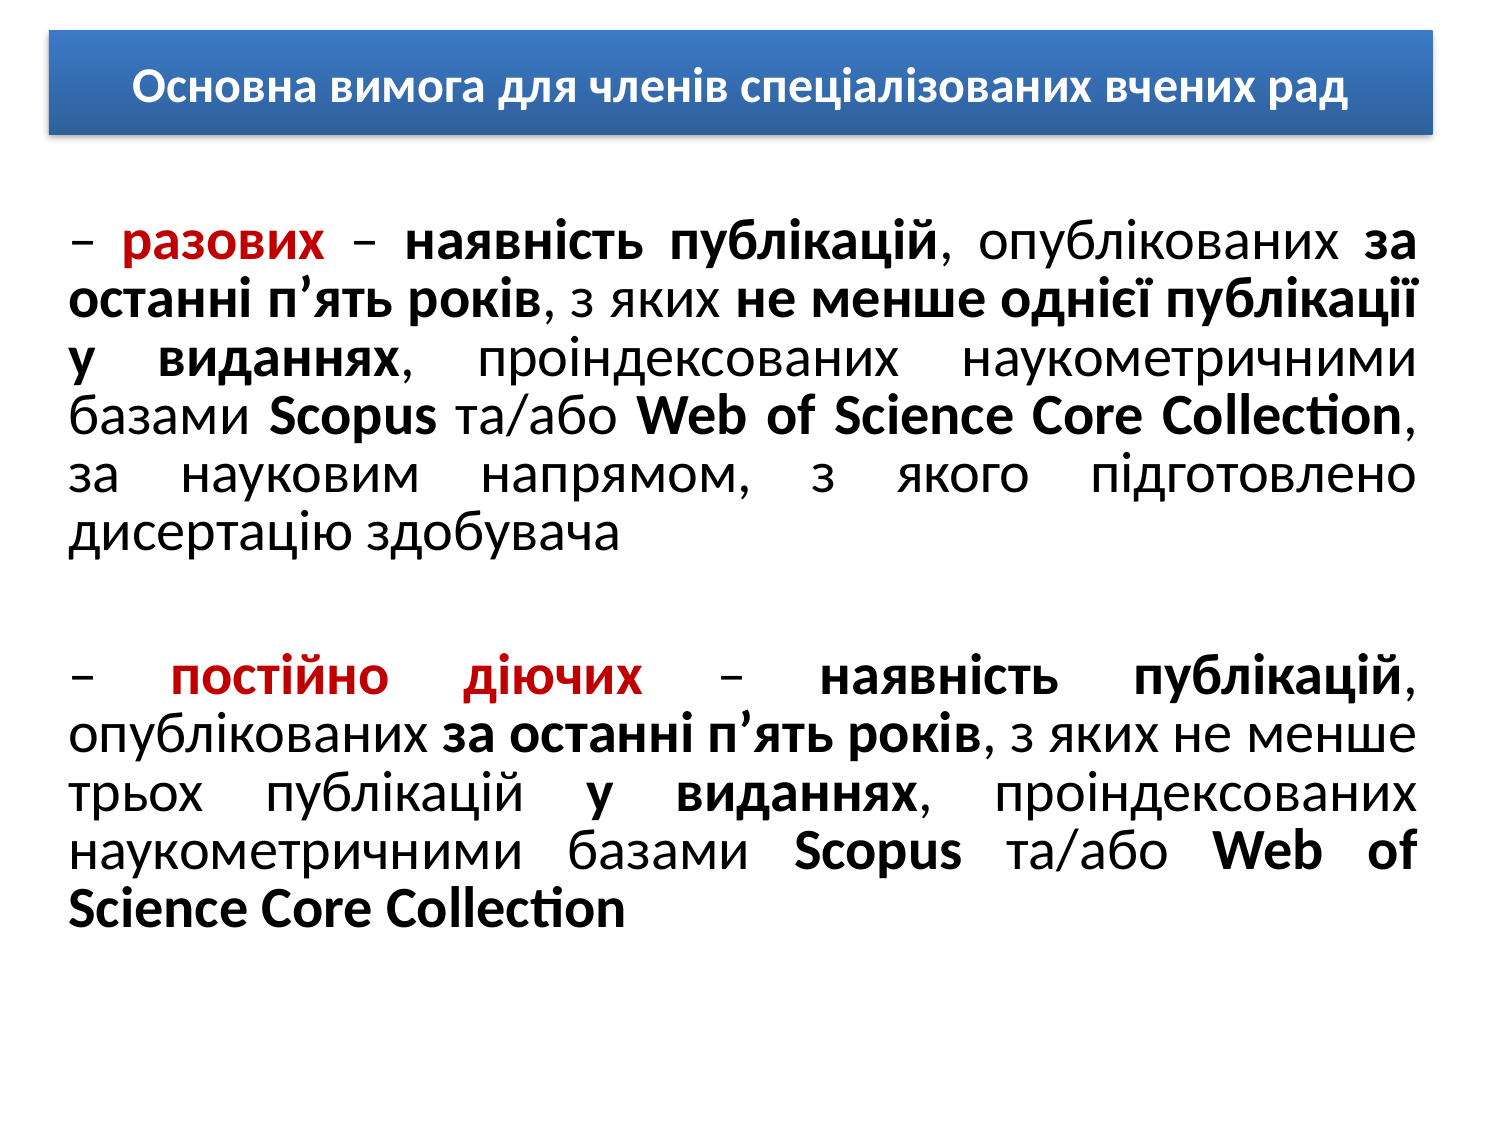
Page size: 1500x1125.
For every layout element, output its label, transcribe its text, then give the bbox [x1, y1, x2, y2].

table_header – разових – наявність публікацій, опублікованих за останні п’ять років, з яких не менше однієї публікації у виданнях, проіндексованих наукометричними базами Scopus та/або Web of Science Core Collection, за науковим напрямом, з якого підготовлено дисертацію здобувача [53, 208, 1433, 643]
text_box Основна вимога для членів спеціалізованих вчених рад [48, 30, 1433, 135]
table_cell – постійно діючих – наявність публікацій, опублікованих за останні п’ять років, з яких не менше трьох публікацій у виданнях, проіндексованих наукометричними базами Scopus та/або Web of Science Core Collection [53, 643, 1433, 1008]
